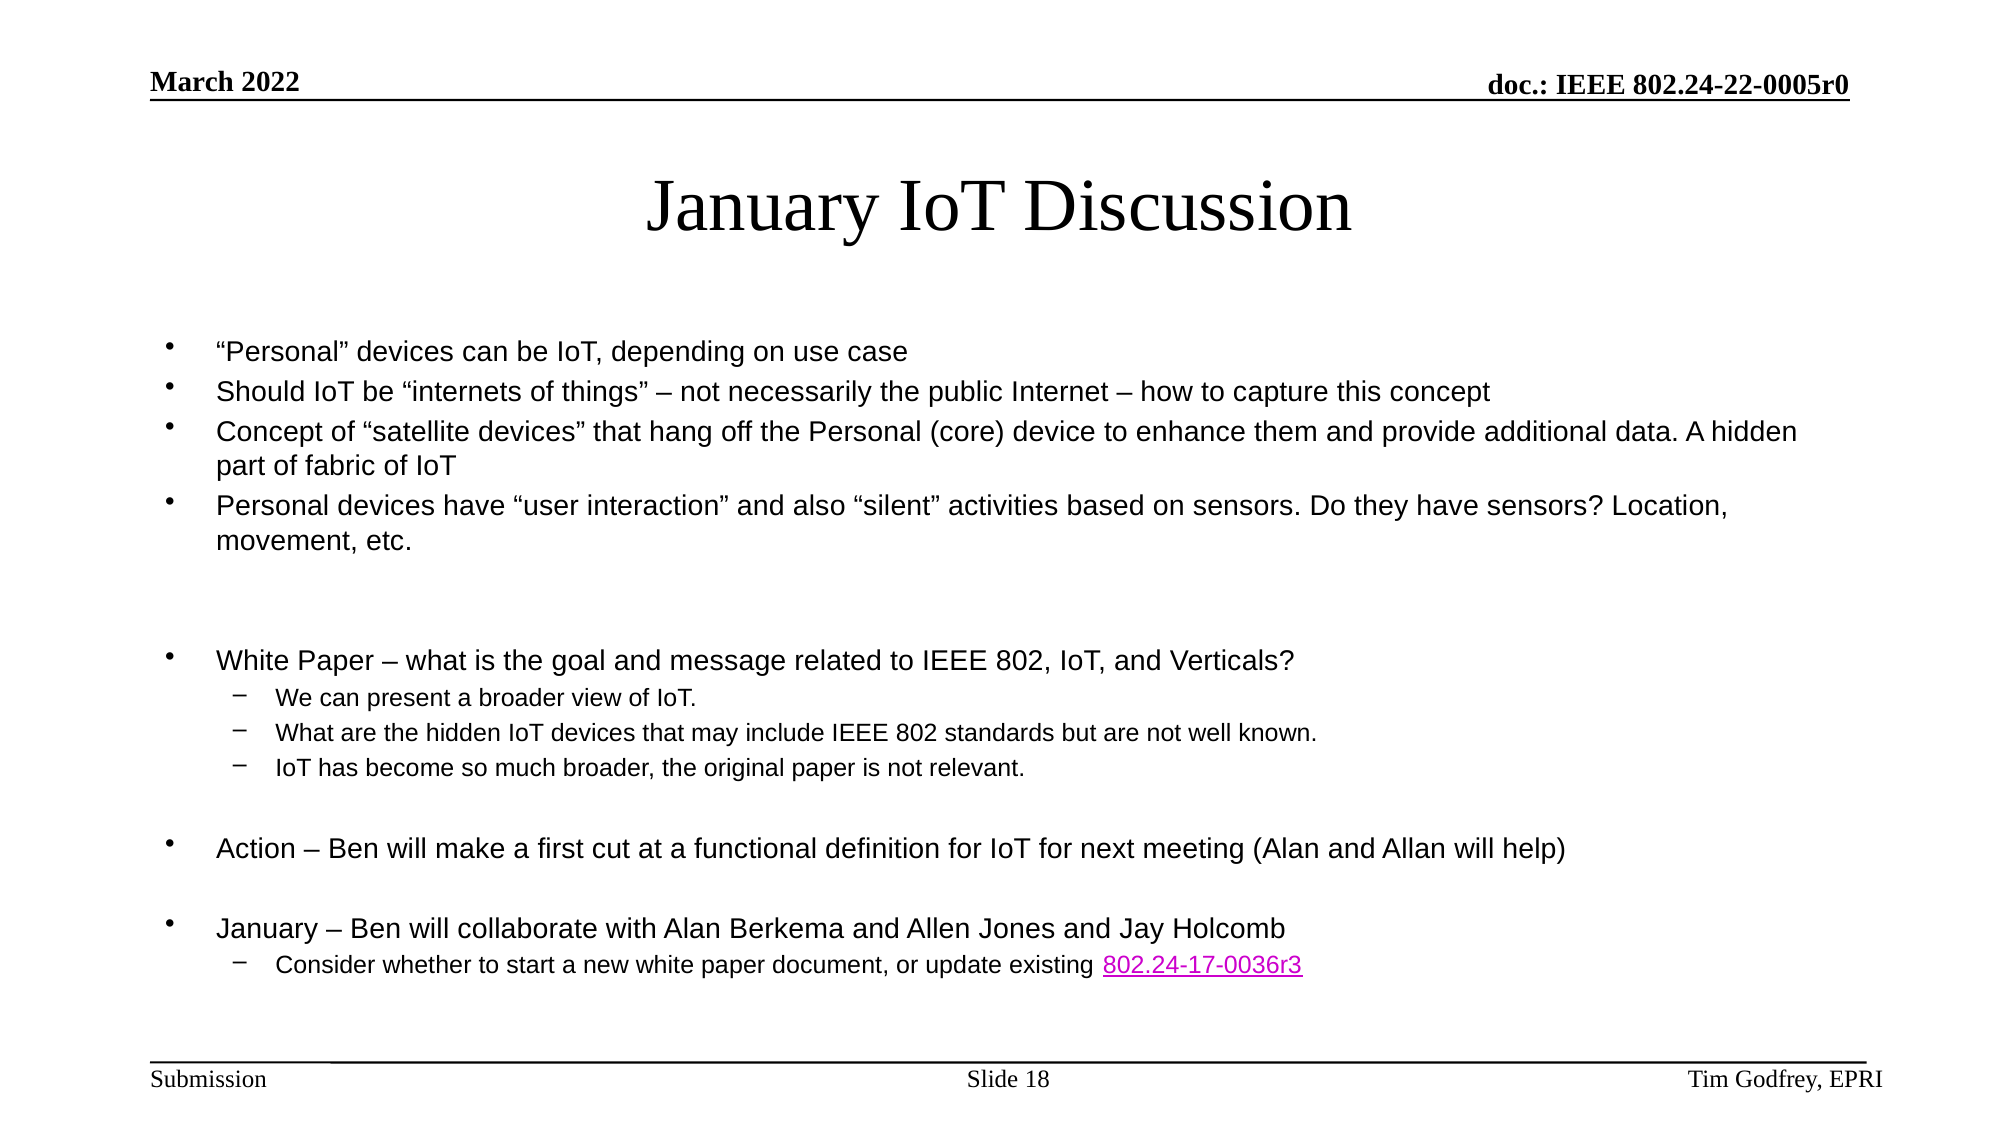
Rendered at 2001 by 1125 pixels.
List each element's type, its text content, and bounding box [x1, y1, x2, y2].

title January IoT Discussion [150, 112, 1850, 288]
slide_number Slide 18 [937, 1062, 1079, 1108]
footer Tim Godfrey, EPRI [1200, 1062, 1884, 1108]
list “Personal” devices can be IoT, depending on use case Should IoT be “internets of things” – not necessarily the public Internet – how to capture this concept Concept of “satellite devices” that hang off the Personal (core) device to enhance them and provide additional data. A hidden part of fabric of IoT Personal devices have “user interaction” and also “silent” activities based on sensors. Do they have sensors? Location, movement, etc. White Paper – what is the goal and message related to IEEE 802, IoT, and Verticals? We can present a broader view of IoT. What are the hidden IoT devices that may include IEEE 802 standards but are not well known. IoT has become so much broader, the original paper is not relevant. Action – Ben will make a first cut at a functional definition for IoT for next meeting (Alan and Allan will help) January – Ben will collaborate with Alan Berkema and Allen Jones and Jay Holcomb Consider whether to start a new white paper document, or update existing 802.24-17-0036r3 [150, 324, 1850, 1000]
